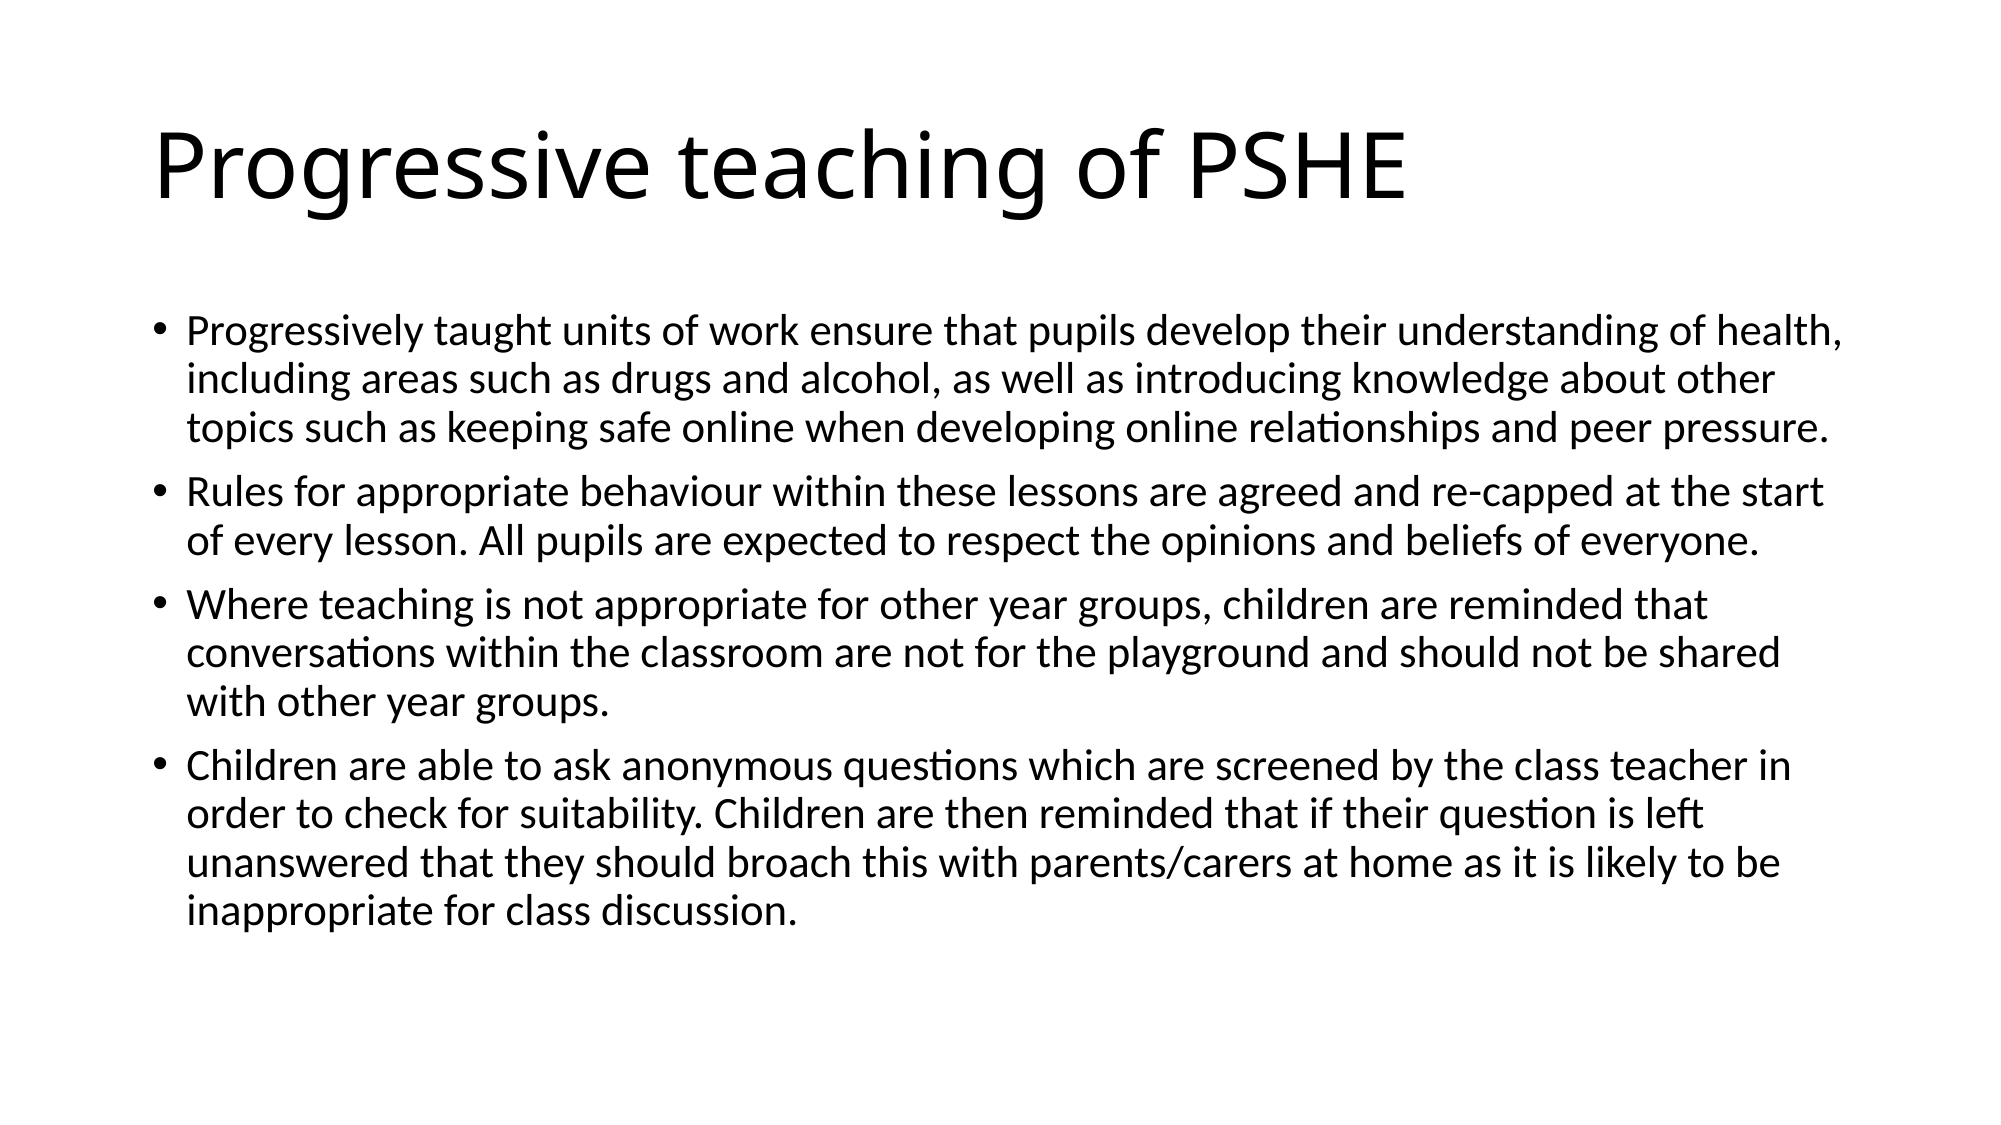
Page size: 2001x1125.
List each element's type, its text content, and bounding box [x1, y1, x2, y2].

list Progressively taught units of work ensure that pupils develop their understanding of health, including areas such as drugs and alcohol, as well as introducing knowledge about other topics such as keeping safe online when developing online relationships and peer pressure. Rules for appropriate behaviour within these lessons are agreed and re-capped at the start of every lesson. All pupils are expected to respect the opinions and beliefs of everyone. Where teaching is not appropriate for other year groups, children are reminded that conversations within the classroom are not for the playground and should not be shared with other year groups. Children are able to ask anonymous questions which are screened by the class teacher in order to check for suitability. Children are then reminded that if their question is left unanswered that they should broach this with parents/carers at home as it is likely to be inappropriate for class discussion. [137, 299, 1863, 1014]
title Progressive teaching of PSHE [137, 59, 1863, 278]
